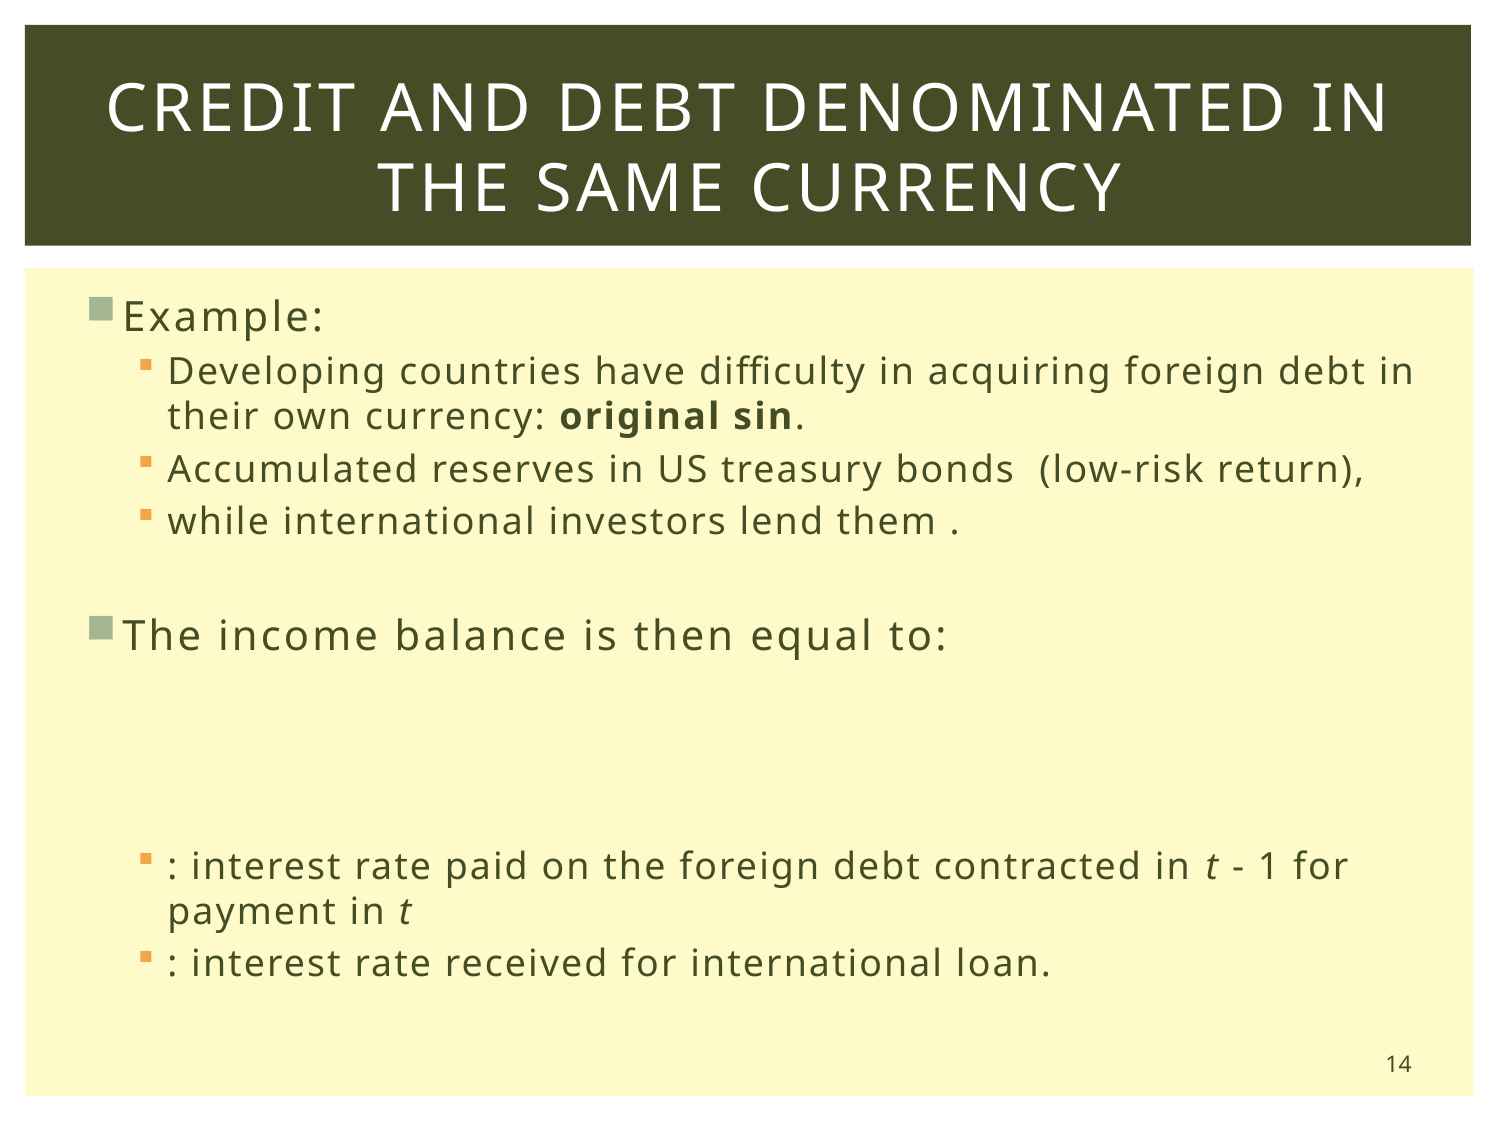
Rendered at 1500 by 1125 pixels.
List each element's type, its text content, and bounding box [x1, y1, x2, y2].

slide_number 14 [1349, 1041, 1448, 1089]
title Credit and Debt Denominated in the Same Currency [62, 58, 1438, 232]
